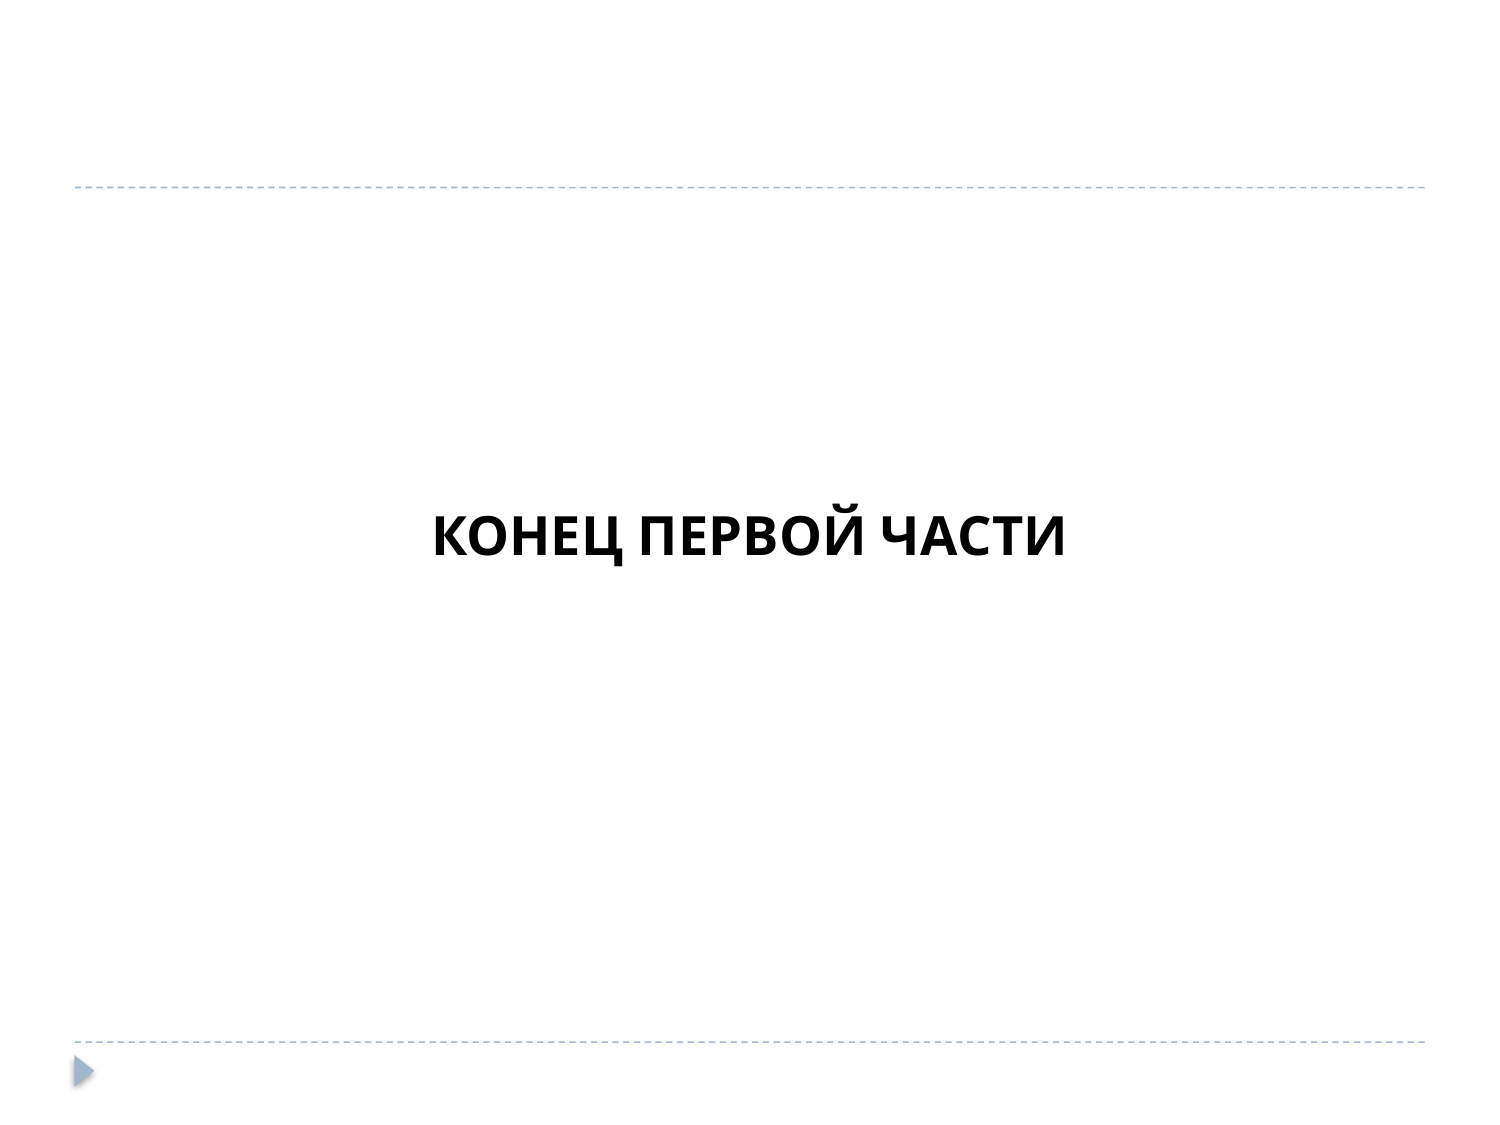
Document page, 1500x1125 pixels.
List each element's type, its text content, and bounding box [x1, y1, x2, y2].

list КОНЕЦ ПЕРВОЙ ЧАСТИ [75, 493, 1425, 822]
